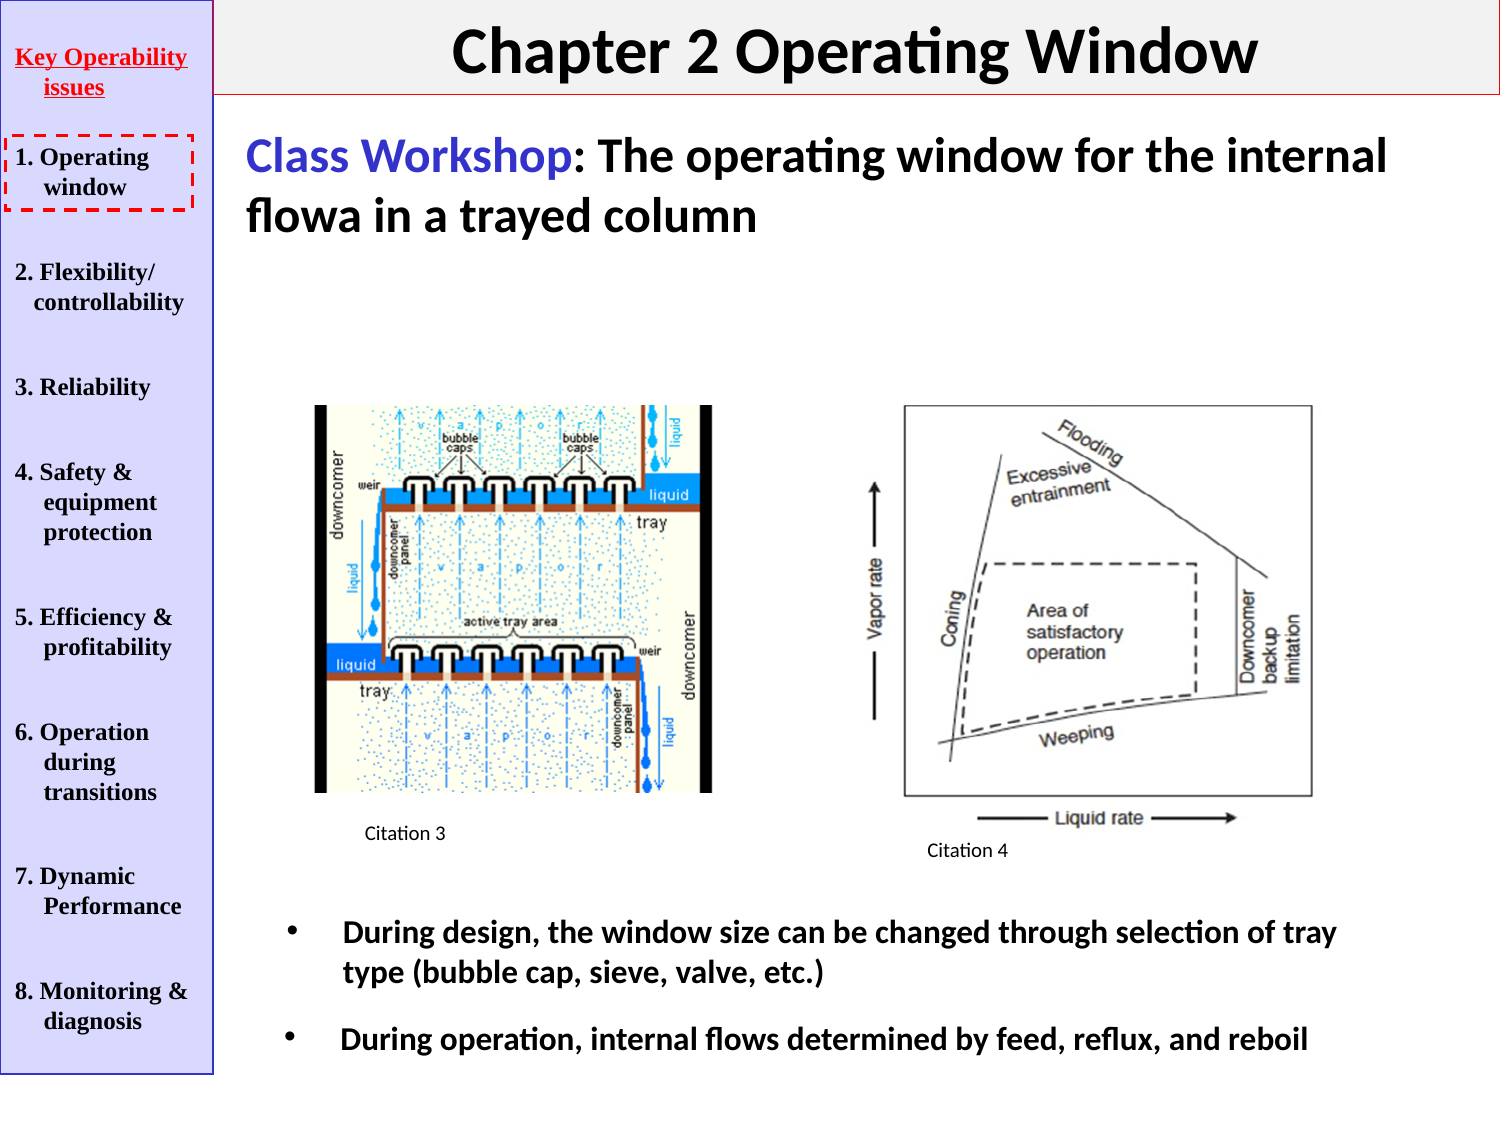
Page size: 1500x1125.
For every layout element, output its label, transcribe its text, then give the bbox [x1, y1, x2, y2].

picture [826, 380, 1349, 838]
text_box Chapter 2 Operating Window [213, 0, 1500, 95]
text_box [5, 135, 193, 211]
picture [299, 405, 728, 793]
text_box Citation 4 [912, 846, 1200, 869]
text_box Key Operability issues 1. Operating window 2. Flexibility/ controllability 3. Reliability 4. Safety & equipment protection 5. Efficiency & profitability 6. Operation during transitions 7. Dynamic Performance 8. Monitoring & diagnosis [0, 0, 213, 1074]
text_box Citation 3 [349, 812, 638, 853]
text_box During design, the window size can be changed through selection of tray type (bubble cap, sieve, valve, etc.) [271, 903, 1410, 998]
text_box During operation, internal flows determined by feed, reflux, and reboil [269, 1009, 1420, 1064]
text_box Class Workshop: The operating window for the internal flowa in a trayed column [231, 115, 1450, 250]
